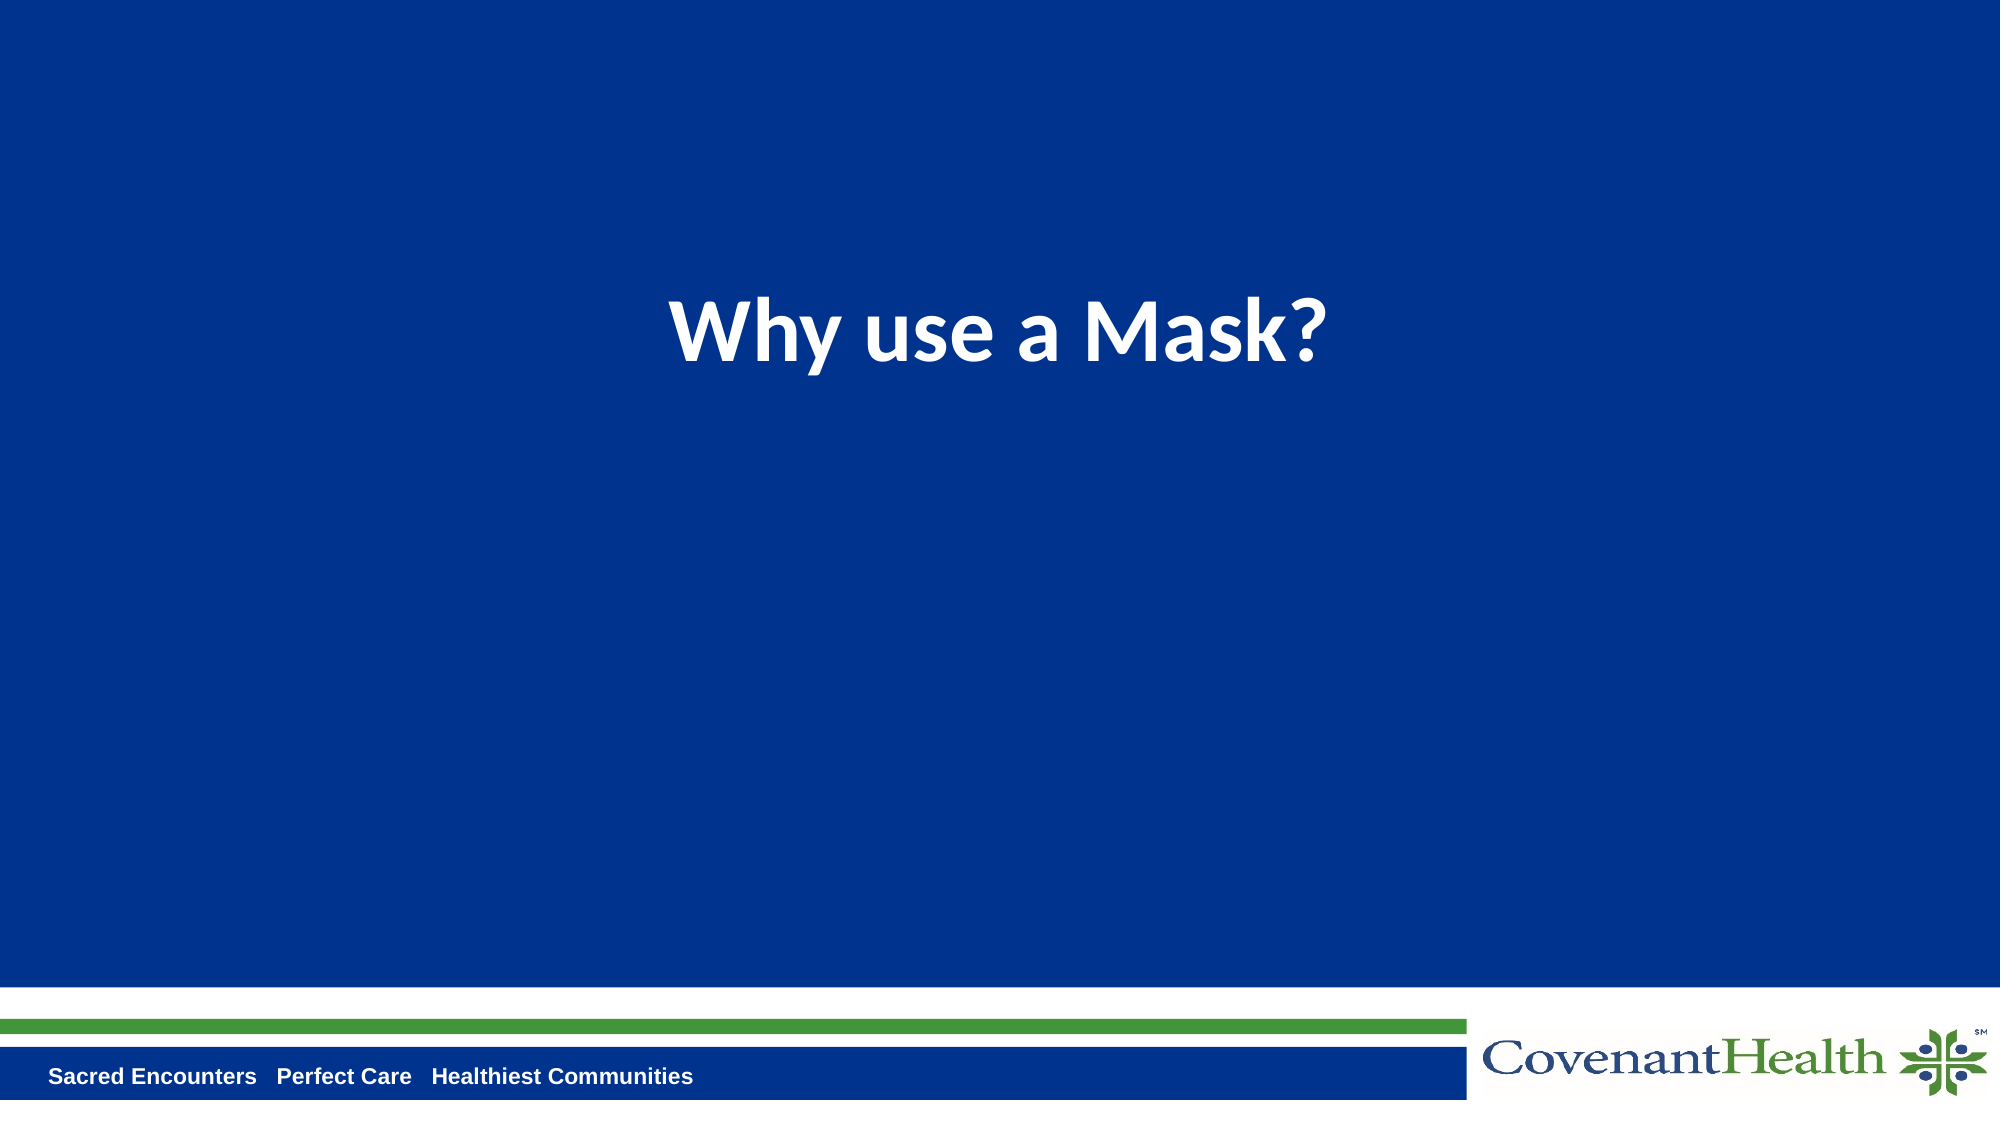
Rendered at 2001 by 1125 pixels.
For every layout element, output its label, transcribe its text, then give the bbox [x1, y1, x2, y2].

picture [1483, 1029, 1987, 1096]
title Why use a Mask? [150, 262, 1850, 504]
